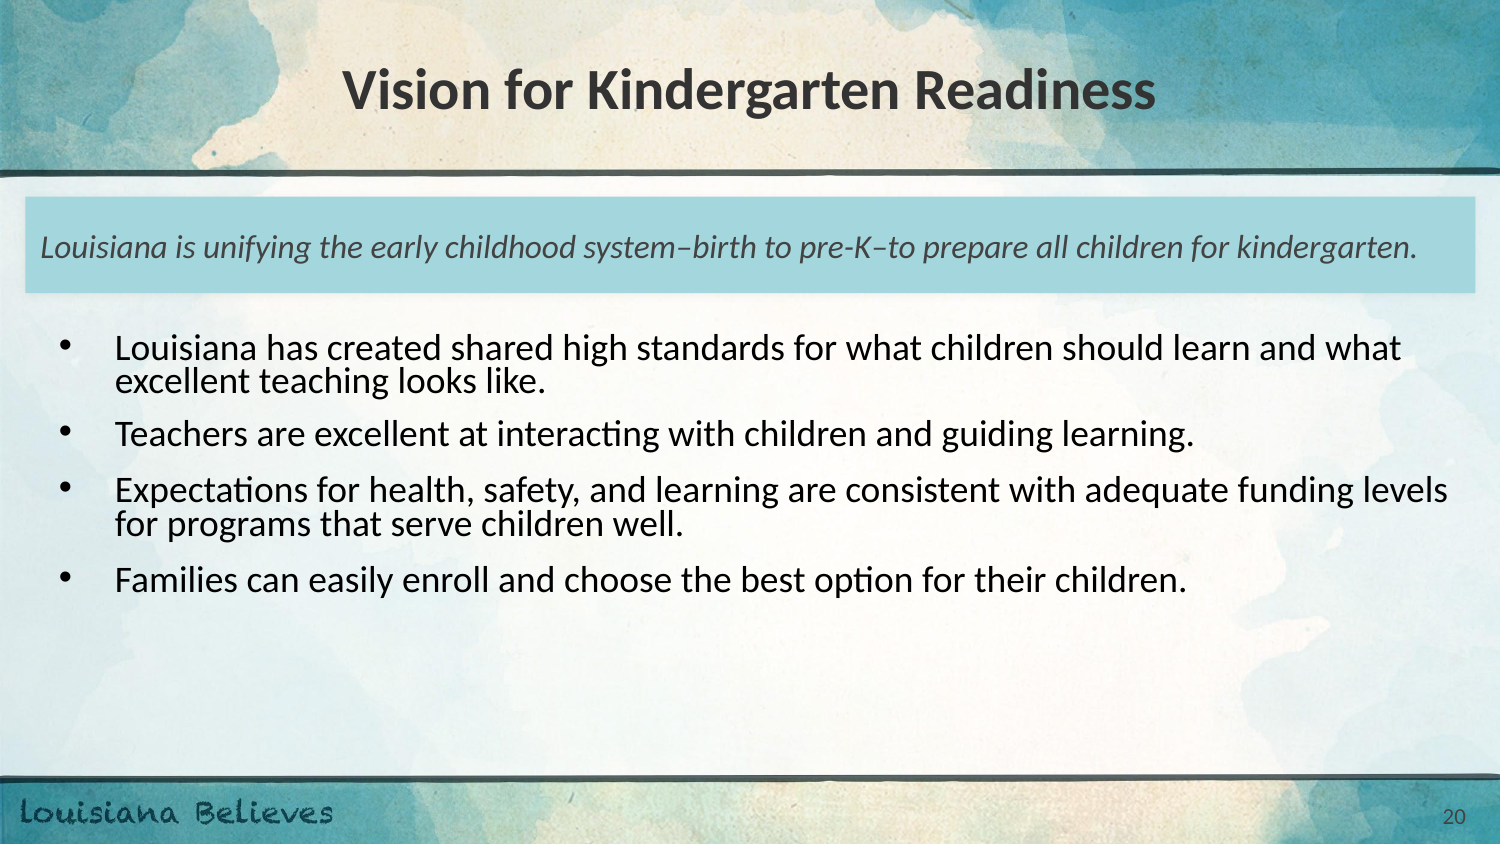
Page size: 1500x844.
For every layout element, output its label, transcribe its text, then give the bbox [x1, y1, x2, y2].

title Vision for Kindergarten Readiness [0, 0, 1500, 172]
list Louisiana is unifying the early childhood system–birth to pre-K–to prepare all children for kindergarten. [25, 196, 1476, 294]
list Louisiana has created shared high standards for what children should learn and what excellent teaching looks like. Teachers are excellent at interacting with children and guiding learning. Expectations for health, safety, and learning are consistent with adequate funding levels for programs that serve children well. Families can easily enroll and choose the best option for their children. [24, 318, 1475, 769]
picture [0, 172, 1500, 844]
